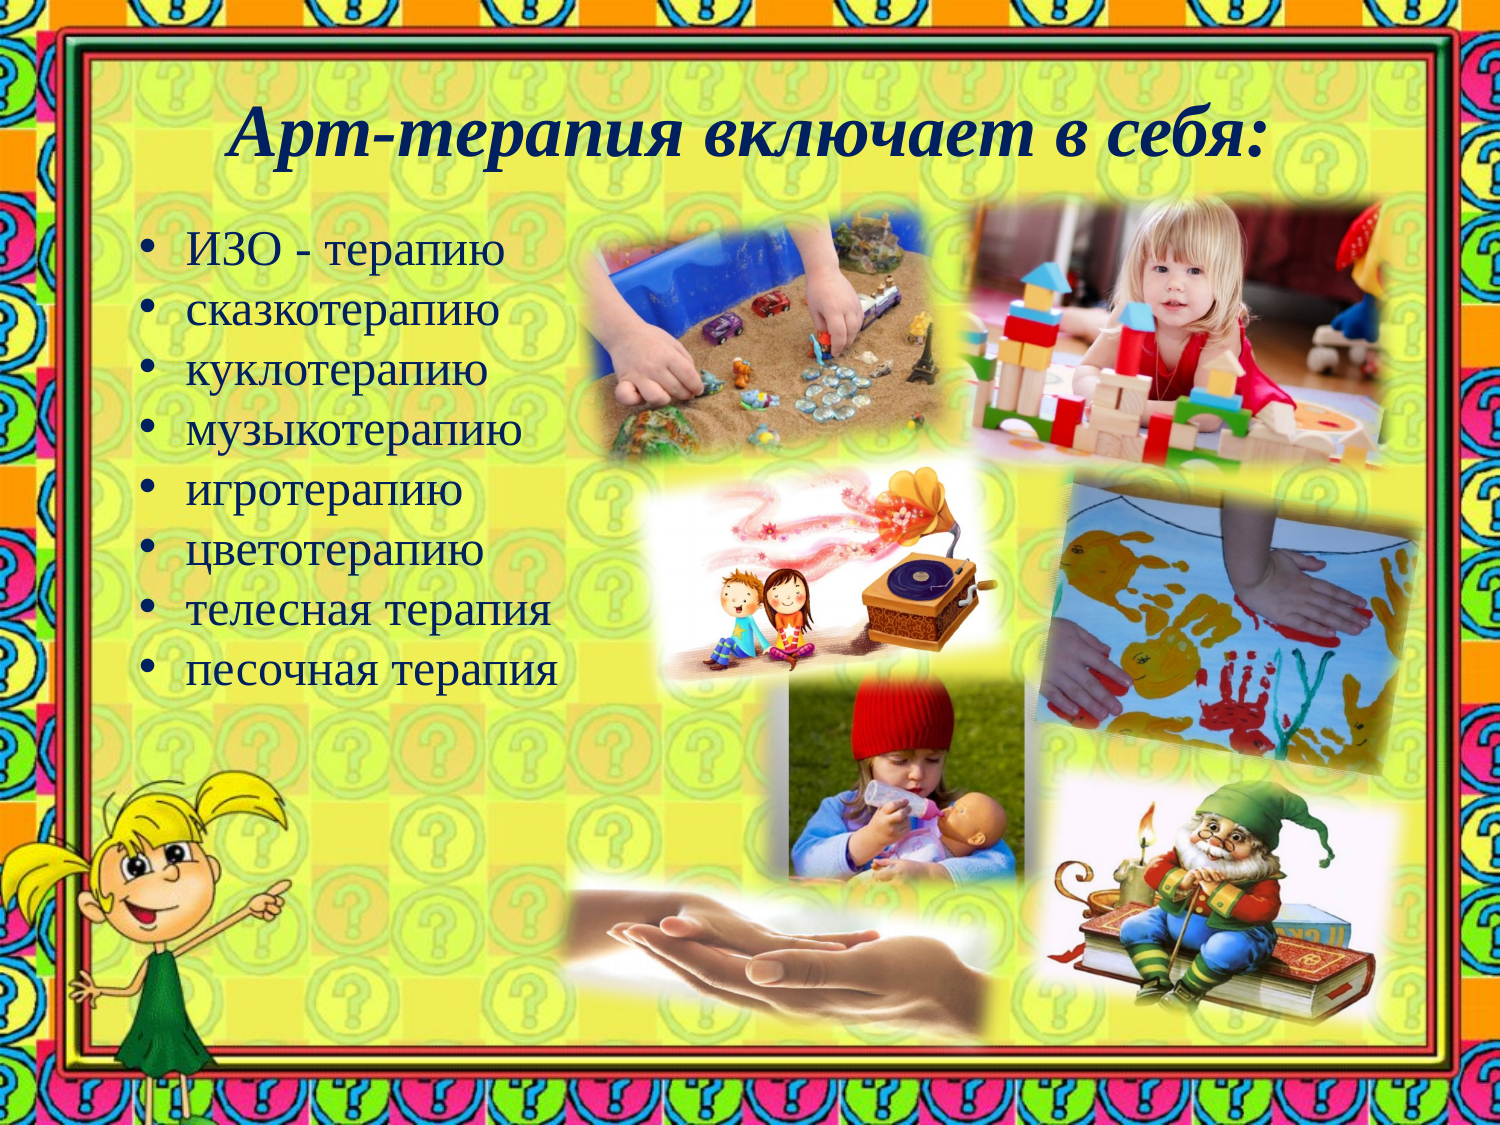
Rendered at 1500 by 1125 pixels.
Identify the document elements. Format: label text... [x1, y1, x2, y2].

picture [0, 646, 7, 666]
title Арт-терапия включает в себя: [75, 45, 1425, 209]
picture [0, 738, 9, 754]
picture [0, 309, 10, 327]
picture [0, 0, 1500, 1125]
text_box ИЗО - терапию сказкотерапию куклотерапию музыкотерапию игротерапию цветотерапию телесная терапия песочная терапия [123, 208, 585, 763]
picture [0, 216, 7, 236]
picture [0, 66, 9, 80]
